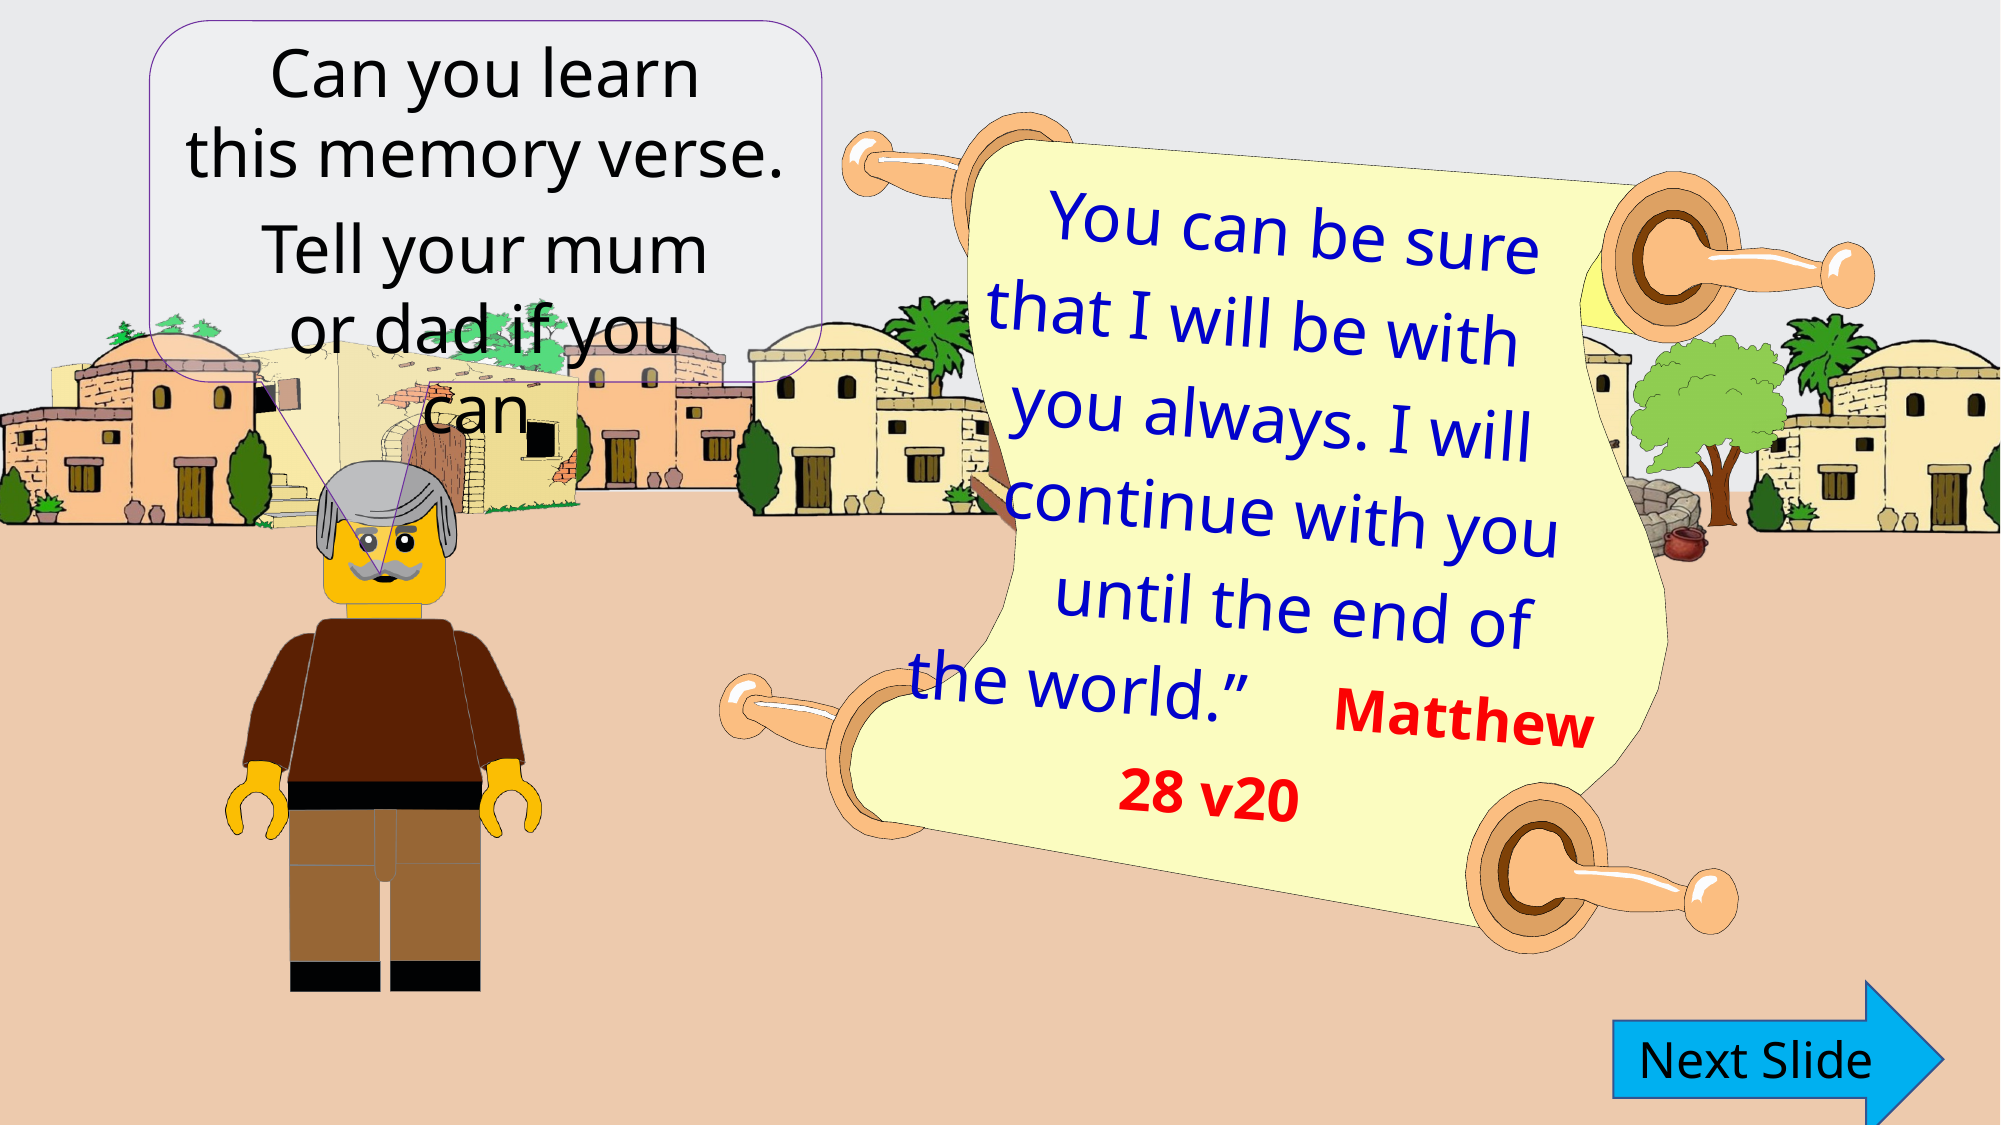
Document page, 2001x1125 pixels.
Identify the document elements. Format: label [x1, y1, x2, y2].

text_box [124, 20, 847, 383]
picture [225, 460, 542, 992]
text_box [672, 111, 1876, 958]
text_box [1613, 981, 1944, 1125]
text_box [0, 0, 2000, 1125]
